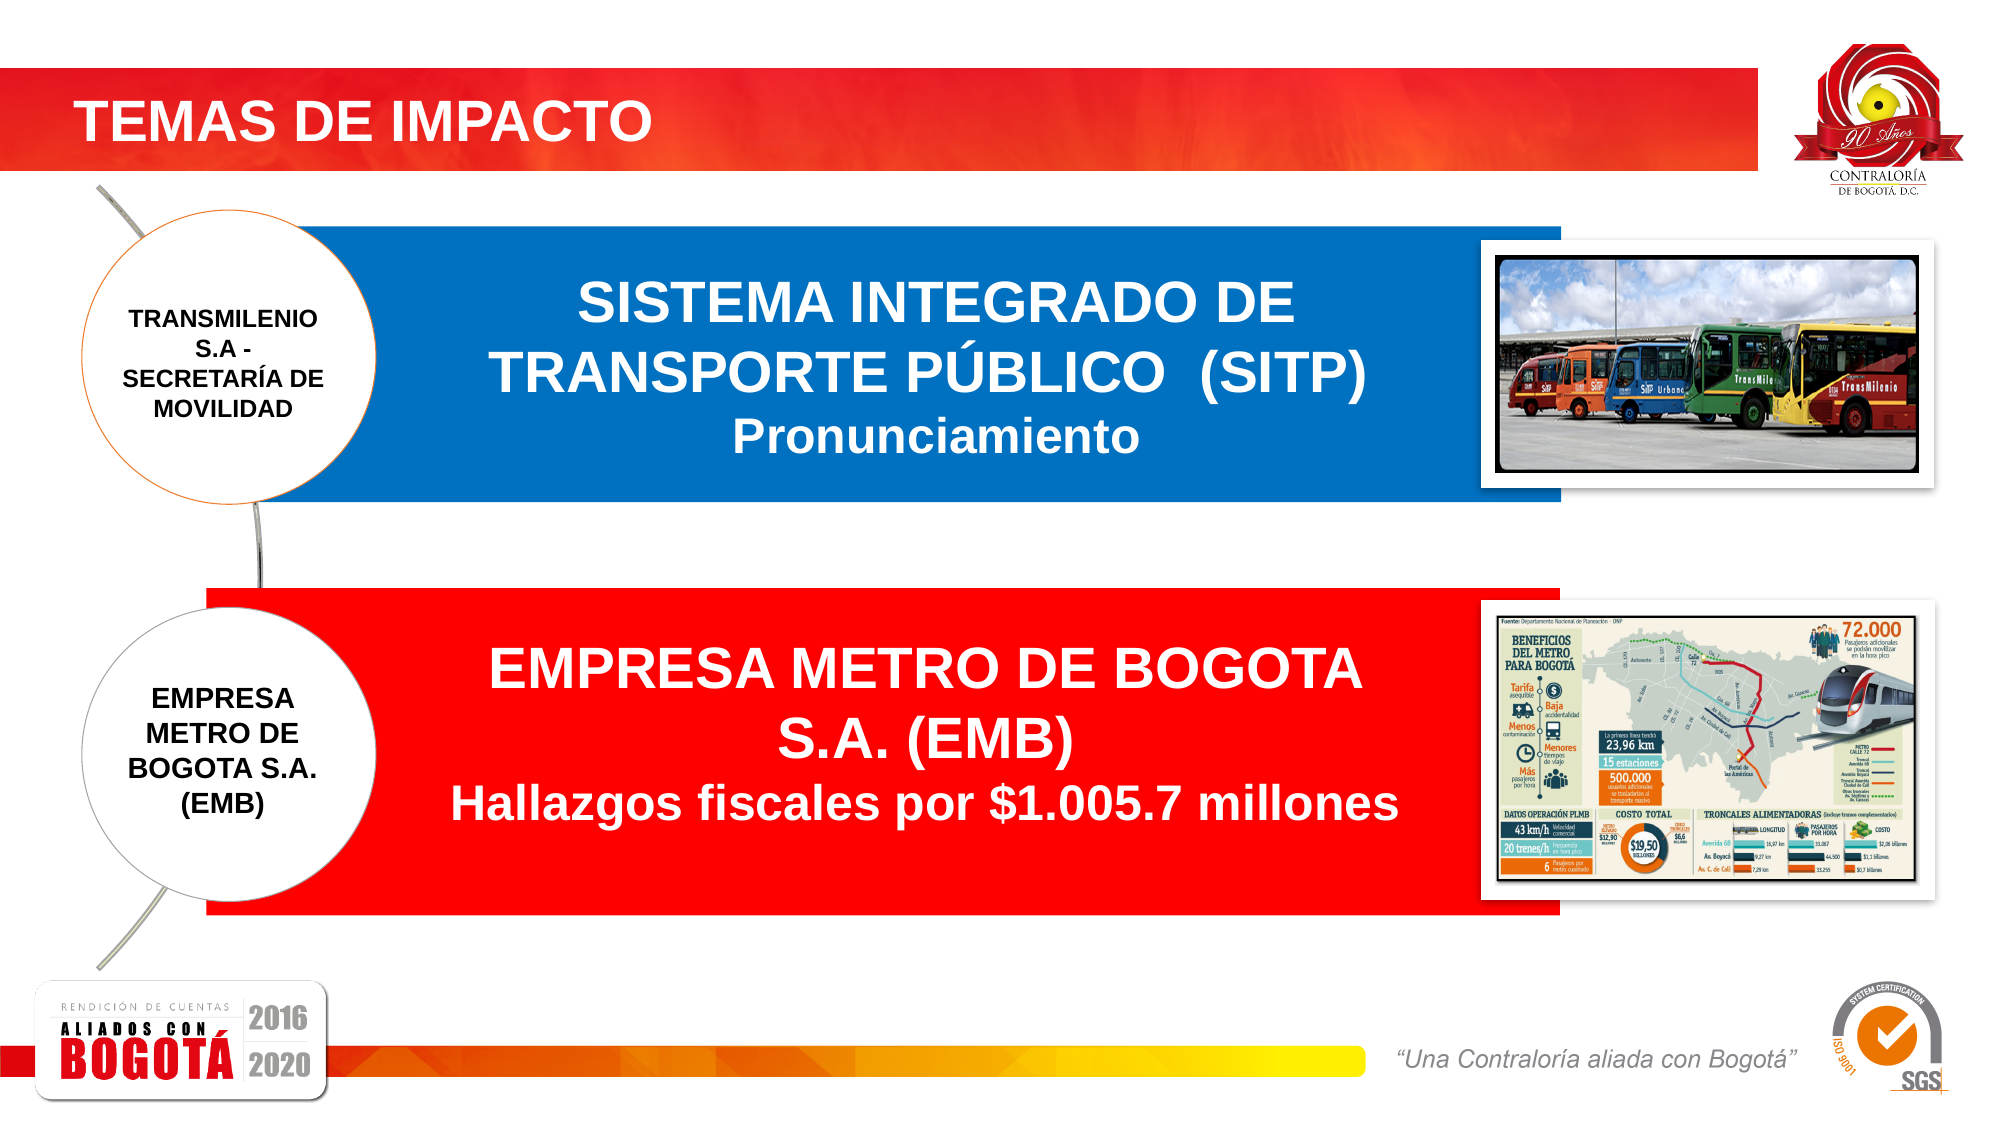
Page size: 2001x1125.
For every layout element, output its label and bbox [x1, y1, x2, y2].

picture [0, 0, 2001, 1125]
text_box [88, 171, 1554, 990]
